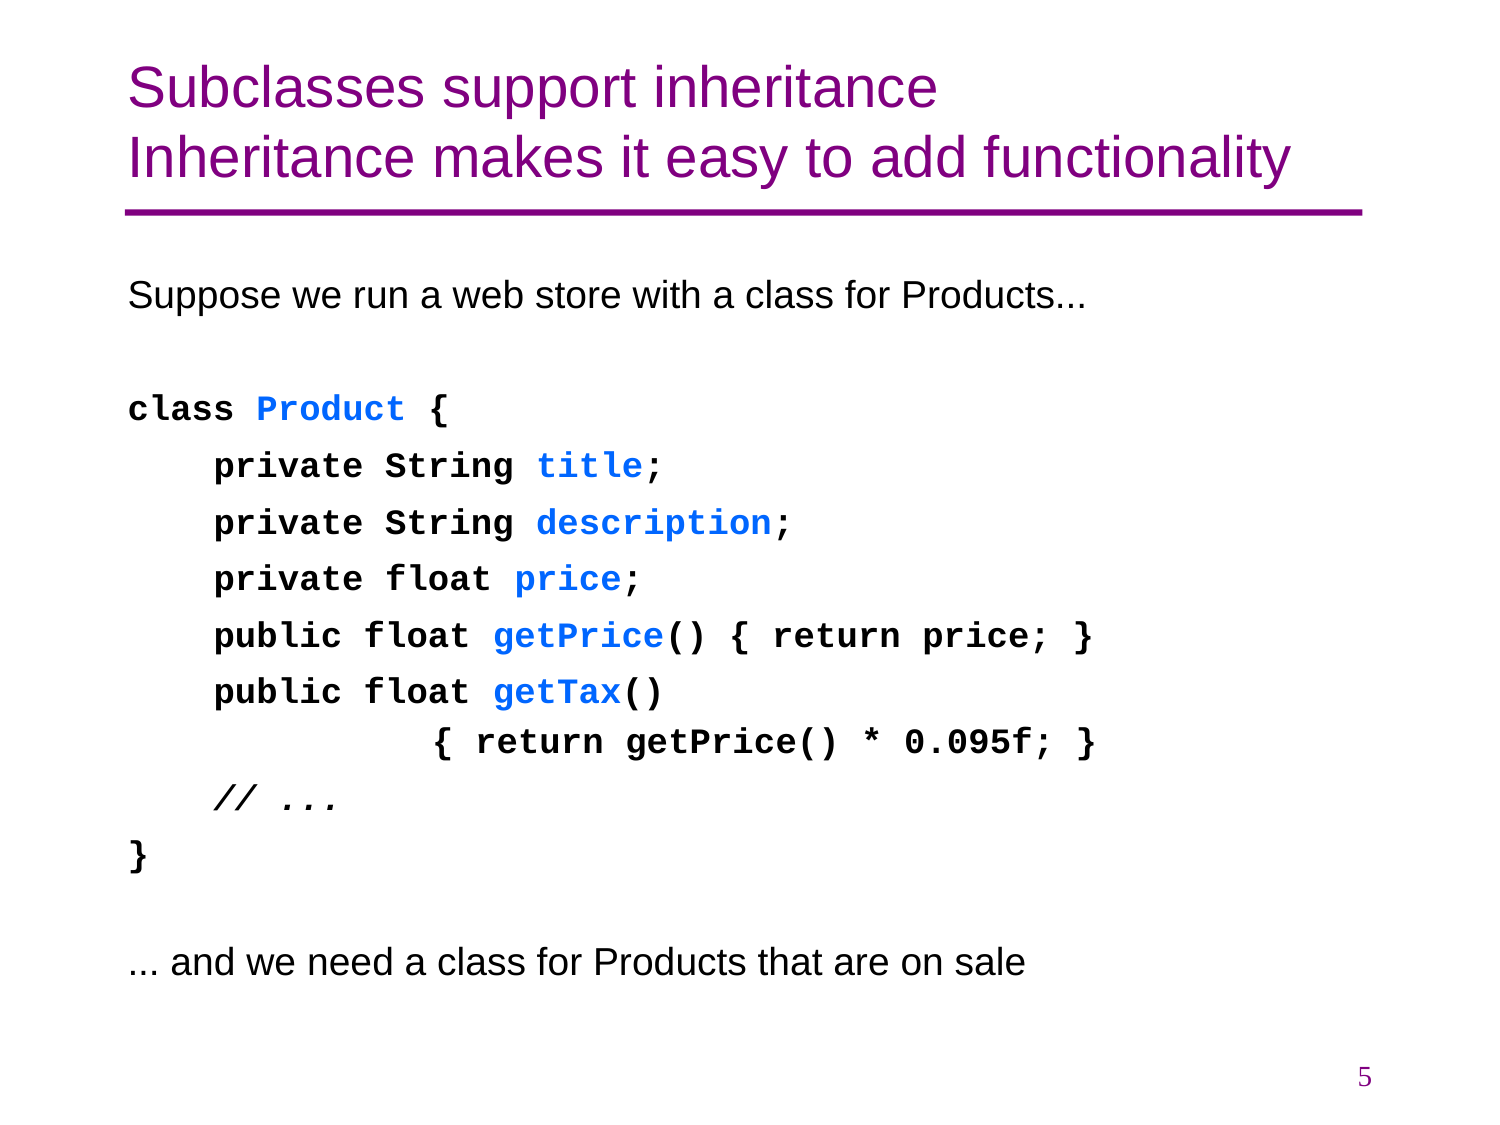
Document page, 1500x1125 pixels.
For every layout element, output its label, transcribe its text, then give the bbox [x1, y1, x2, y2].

title Subclasses support inheritance Inheritance makes it easy to add functionality [112, 24, 1388, 213]
list Suppose we run a web store with a class for Products... class Product { private String title; private String description; private float price; public float getPrice() { return price; } public float getTax() { return getPrice() * 0.095f; } // ... } ... and we need a class for Products that are on sale [112, 262, 1388, 1000]
slide_number 5 [1074, 1049, 1388, 1125]
